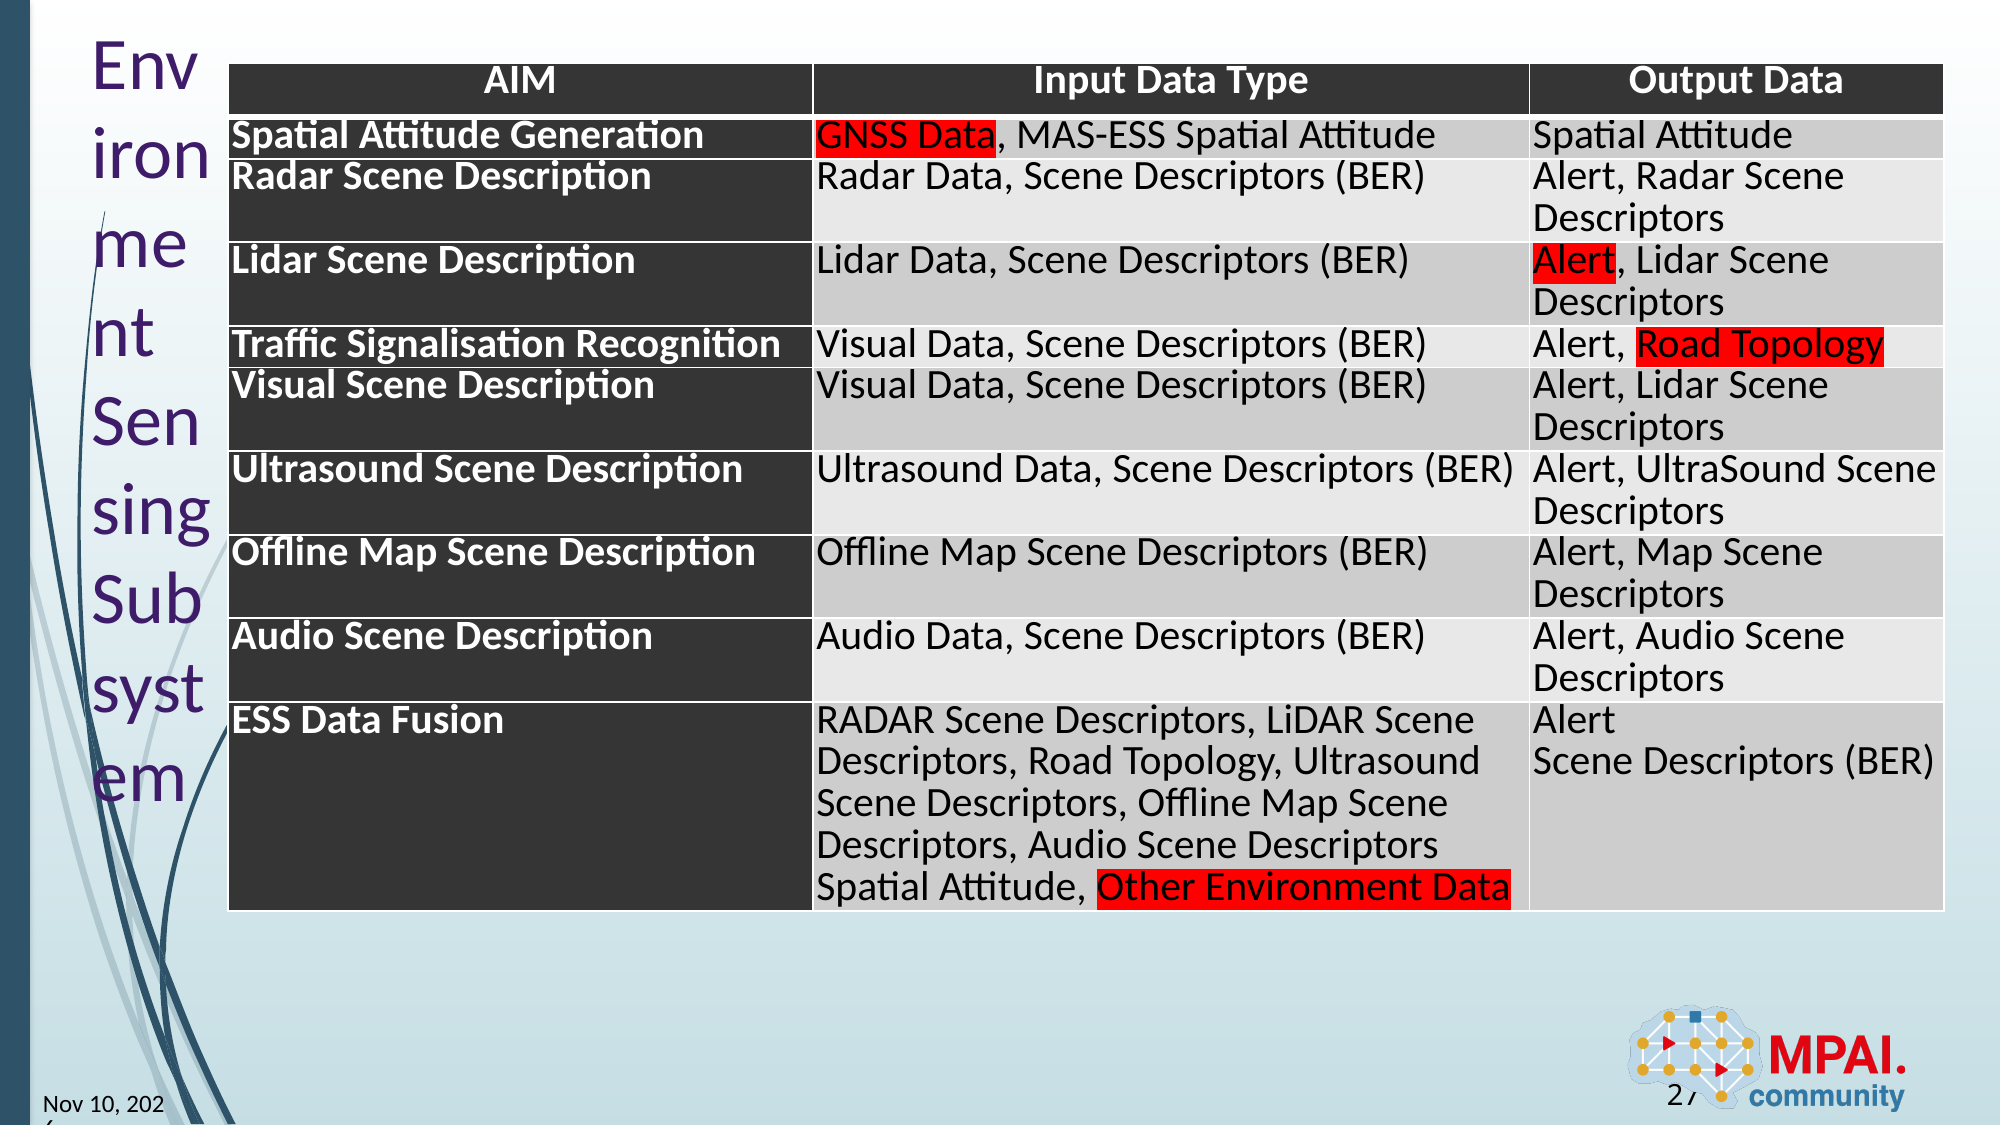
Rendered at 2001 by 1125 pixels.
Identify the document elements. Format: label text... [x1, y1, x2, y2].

table_cell Alert, Lidar Scene Descriptors [1530, 243, 1943, 325]
table_cell Visual Data, Scene Descriptors (BER) [814, 368, 1529, 450]
table_cell Radar Data, Scene Descriptors (BER) [814, 160, 1529, 241]
table_cell Alert, Map Scene Descriptors [1530, 536, 1943, 617]
slide_number 24-Mar-13 [28, 1080, 192, 1125]
table_header AIM [229, 64, 812, 114]
table_cell Alert, UltraSound Scene Descriptors [1530, 452, 1943, 534]
table_cell Spatial Attitude [1530, 120, 1943, 158]
table_cell GNSS Data, MAS-ESS Spatial Attitude [814, 120, 1529, 158]
table_cell Alert, Audio Scene Descriptors [1530, 619, 1943, 701]
picture [1623, 999, 1909, 1120]
table_cell Alert, Radar Scene Descriptors [1530, 160, 1943, 241]
table_cell Audio Data, Scene Descriptors (BER) [814, 619, 1529, 701]
slide_number 27 [1652, 1076, 1744, 1085]
table_cell Radar Scene Description [229, 160, 812, 241]
table_cell Lidar Scene Description [229, 243, 812, 325]
table_cell Alert Scene Descriptors (BER) [1530, 703, 1943, 910]
table_cell Traffic Signalisation Recognition [229, 327, 812, 367]
table_cell Visual Scene Description [229, 368, 812, 450]
table_cell Offline Map Scene Descriptors (BER) [814, 536, 1529, 617]
table_cell Lidar Data, Scene Descriptors (BER) [814, 243, 1529, 325]
table_cell Alert, Road Topology [1530, 327, 1943, 367]
table_cell Offline Map Scene Description [229, 536, 812, 617]
table_header Input Data Type [814, 64, 1529, 114]
table_cell Alert, Lidar Scene Descriptors [1530, 368, 1943, 450]
table_cell Audio Scene Description [229, 619, 812, 701]
table_cell RADAR Scene Descriptors, LiDAR Scene Descriptors, Road Topology, Ultrasound Scene Descriptors, Offline Map Scene Descriptors, Audio Scene Descriptors Spatial Attitude, Other Environment Data [814, 703, 1529, 910]
table_cell Spatial Attitude Generation [229, 120, 812, 158]
table_header Output Data [1530, 64, 1943, 114]
title Environment Sensing Subsystem [84, 0, 220, 914]
table_cell Ultrasound Data, Scene Descriptors (BER) [814, 452, 1529, 534]
table_cell Visual Data, Scene Descriptors (BER) [814, 327, 1529, 367]
table_cell ESS Data Fusion [229, 703, 812, 910]
table_cell Ultrasound Scene Description [229, 452, 812, 534]
